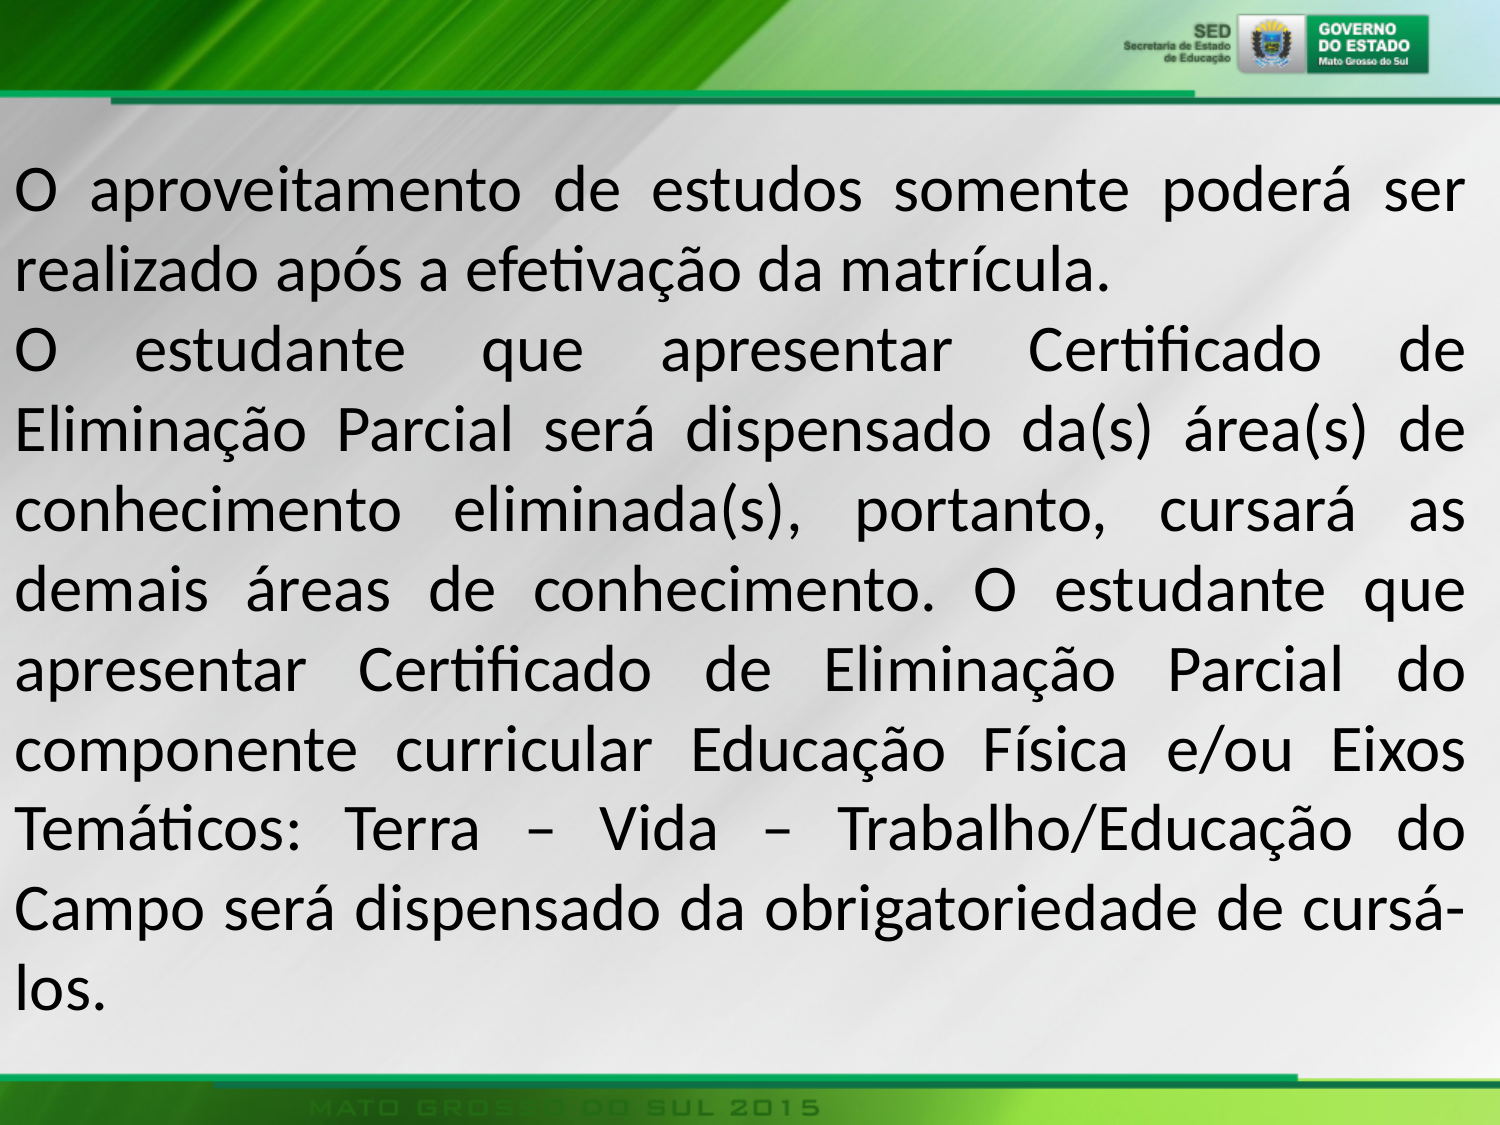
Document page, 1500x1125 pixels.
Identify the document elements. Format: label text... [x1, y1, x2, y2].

picture [0, 0, 1500, 1125]
text_box O aproveitamento de estudos somente poderá ser realizado após a efetivação da matrícula. O estudante que apresentar Certificado de Eliminação Parcial será dispensado da(s) área(s) de conhecimento eliminada(s), portanto, cursará as demais áreas de conhecimento. O estudante que apresentar Certificado de Eliminação Parcial do componente curricular Educação Física e/ou Eixos Temáticos: Terra – Vida – Trabalho/Educação do Campo será dispensado da obrigatoriedade de cursá-los. [0, 137, 1483, 1032]
